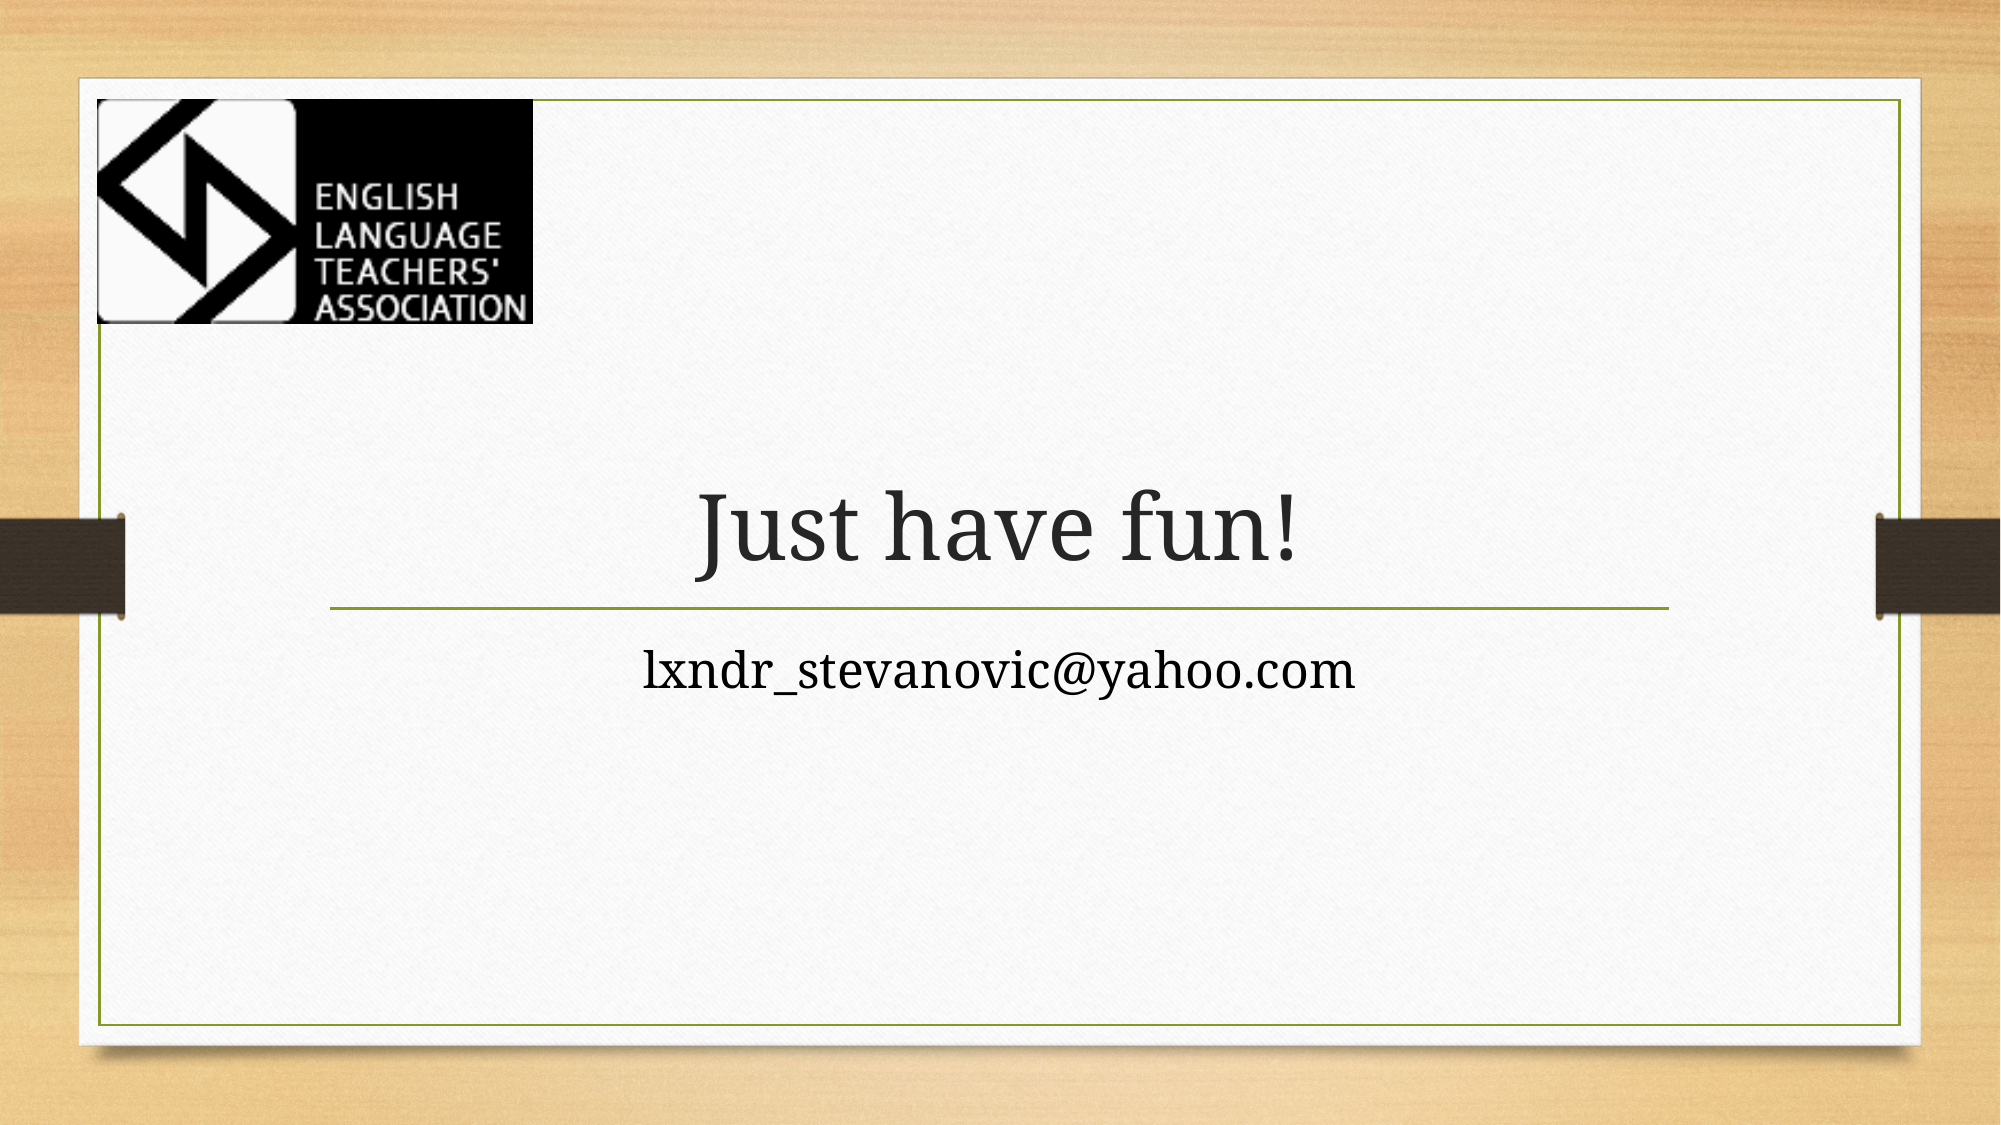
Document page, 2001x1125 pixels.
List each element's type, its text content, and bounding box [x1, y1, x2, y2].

list lxndr_stevanovic@yahoo.com [330, 630, 1669, 788]
title Just have fun! [330, 287, 1669, 587]
picture [0, 0, 2001, 1125]
